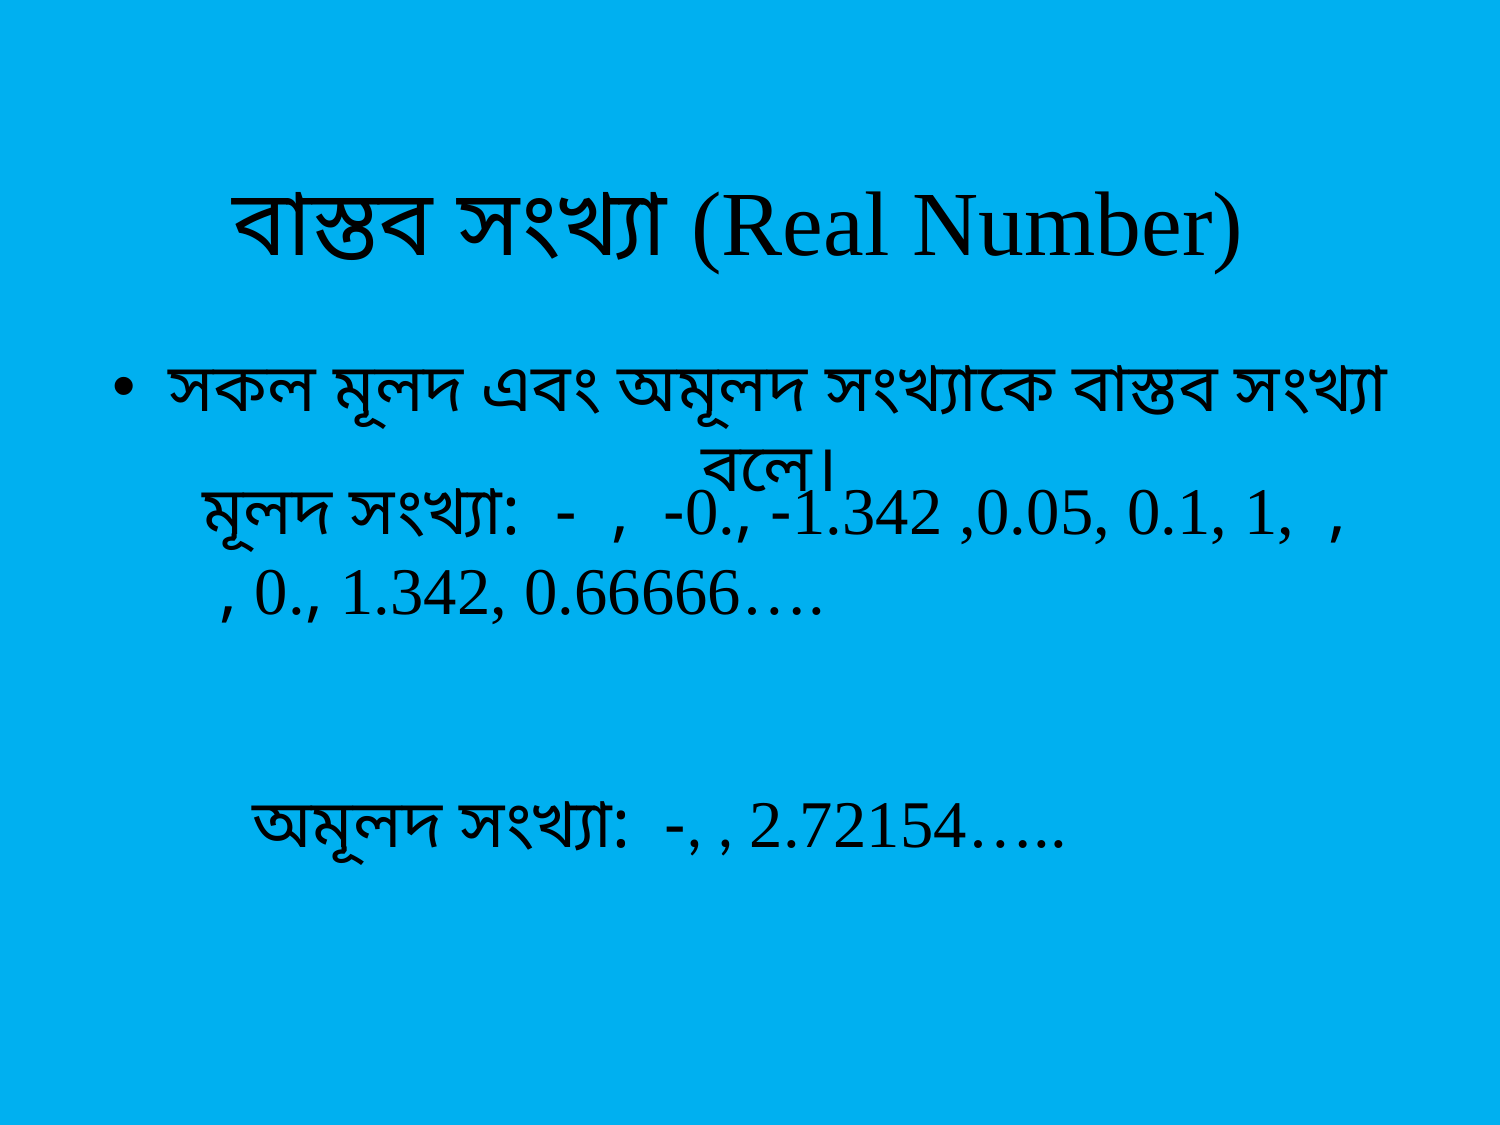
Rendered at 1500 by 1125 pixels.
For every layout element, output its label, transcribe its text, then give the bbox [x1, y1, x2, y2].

title বাস্তব সংখ্যা (Real Number) [75, 125, 1425, 313]
list সকল মূলদ এবং অমূলদ সংখ্যাকে বাস্তব সংখ্যা বলে। [75, 337, 1425, 438]
picture [702, 451, 811, 490]
